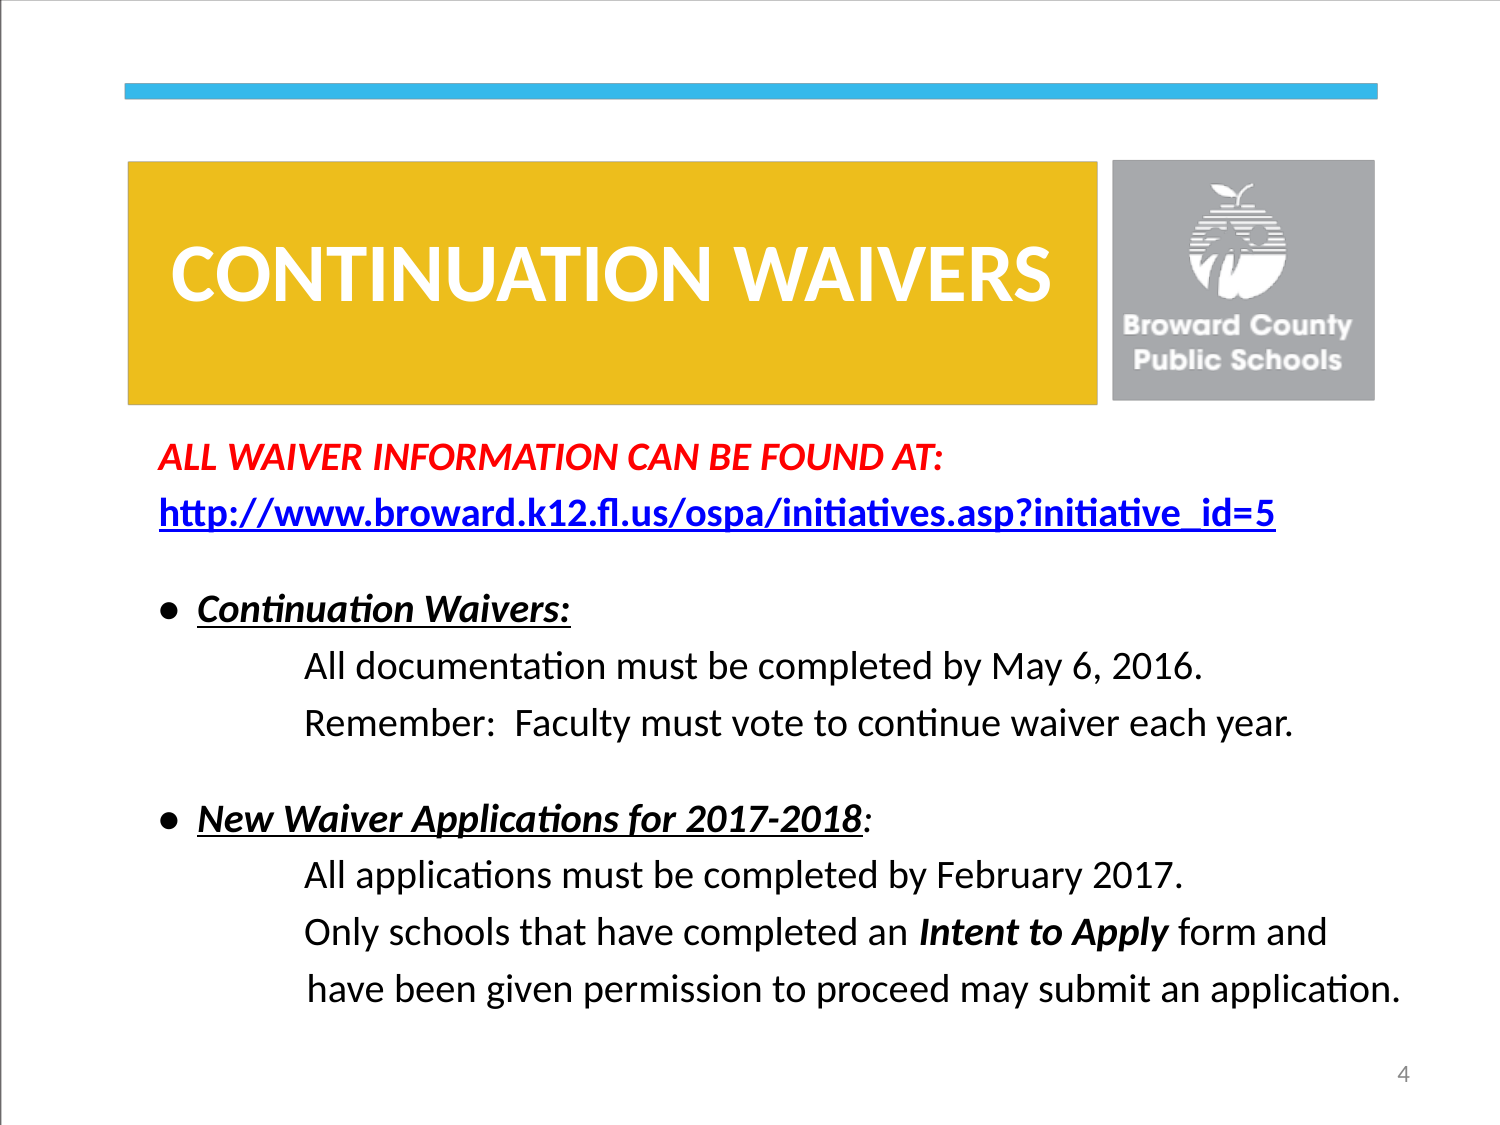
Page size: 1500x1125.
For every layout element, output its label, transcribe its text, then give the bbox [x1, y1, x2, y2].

title CONTINUATION WAIVERS [130, 134, 1094, 401]
list ALL WAIVER INFORMATION CAN BE FOUND AT: http://www.broward.k12.fl.us/ospa/initiatives.asp?initiative_id=5 • Continuation Waivers: All documentation must be completed by May 6, 2016. Remember: Faculty must vote to continue waiver each year. • New Waiver Applications for 2017-2018: All applications must be completed by February 2017. Only schools that have completed an Intent to Apply form and have been given permission to proceed may submit an application. [143, 422, 1469, 1109]
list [1111, 161, 1373, 398]
slide_number 4 [1074, 1042, 1425, 1103]
